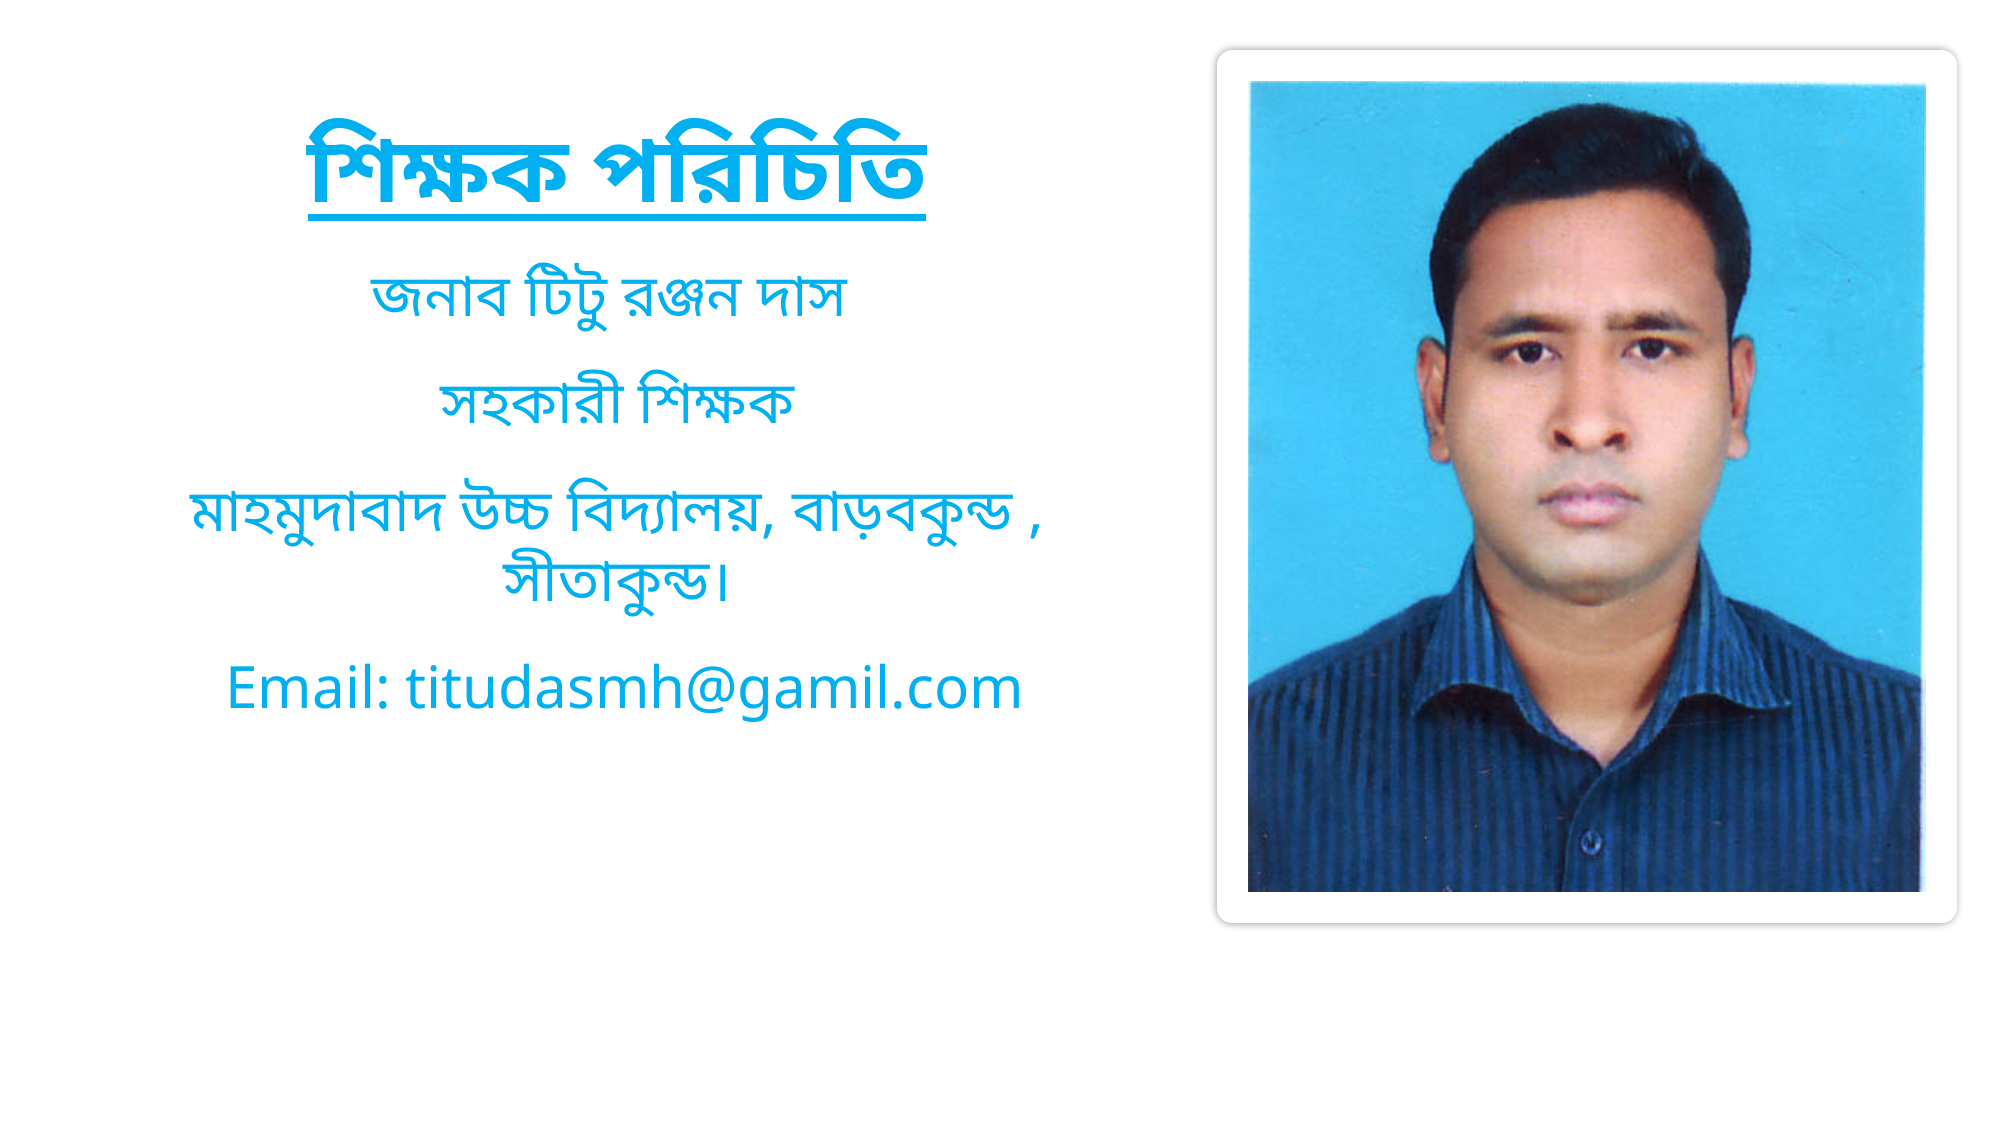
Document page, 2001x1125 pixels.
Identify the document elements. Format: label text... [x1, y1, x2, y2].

picture [1247, 81, 1926, 893]
text_box শিক্ষক পরিচিতি জনাব টিটু রঞ্জন দাস সহকারী শিক্ষক মাহমুদাবাদ উচ্চ বিদ্যালয়, বাড়বকুন্ড , সীতাকুন্ড। Email: titudasmh@gamil.com [123, 103, 1111, 907]
